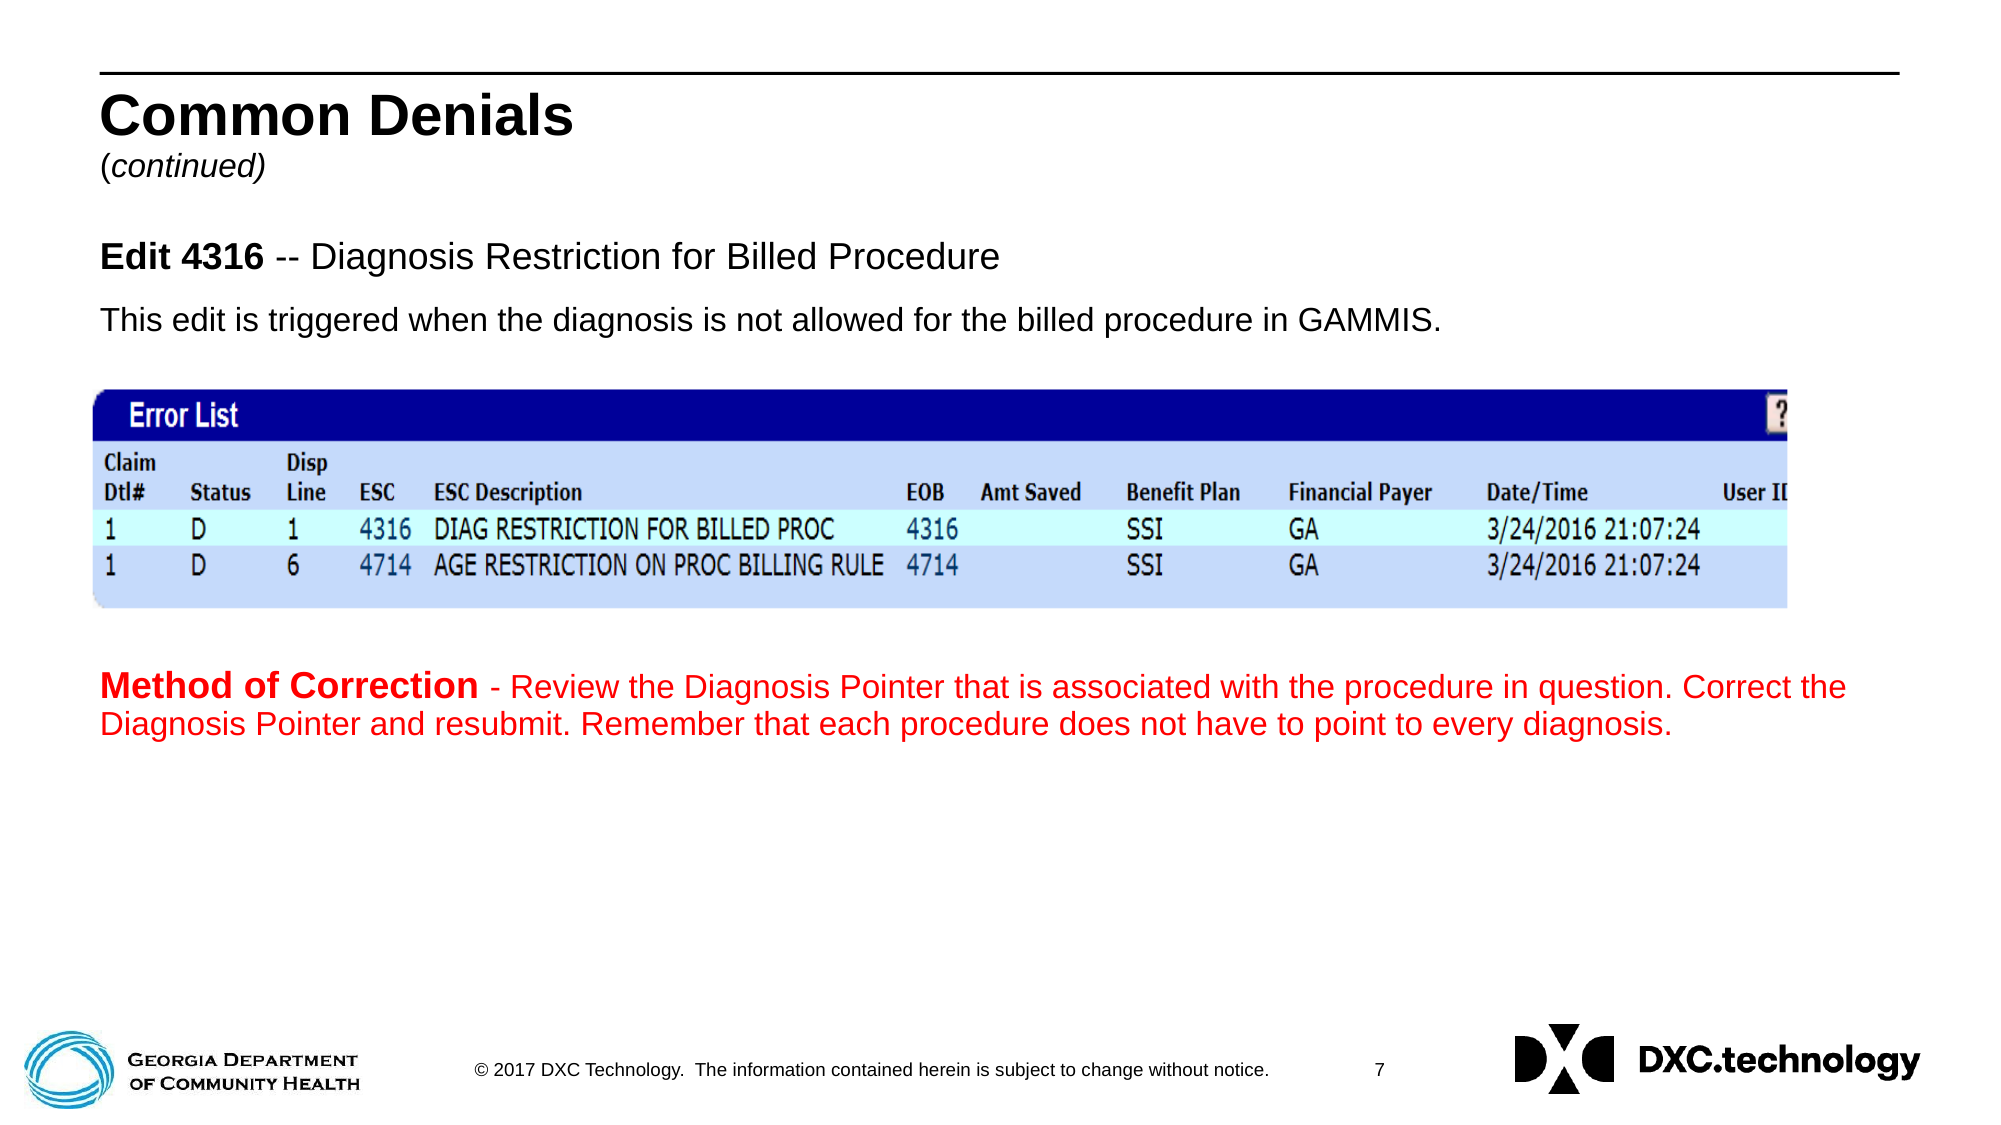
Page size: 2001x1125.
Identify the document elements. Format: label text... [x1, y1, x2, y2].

list Edit 4316 -- Diagnosis Restriction for Billed Procedure This edit is triggered when the diagnosis is not allowed for the billed procedure in GAMMIS. Method of Correction - Review the Diagnosis Pointer that is associated with the procedure in question. Correct the Diagnosis Pointer and resubmit. Remember that each procedure does not have to point to every diagnosis. [99, 237, 1900, 975]
picture [1512, 1021, 1923, 1096]
picture [24, 1030, 363, 1109]
title Common Denials (continued) [99, 85, 1900, 213]
picture [87, 385, 1788, 611]
